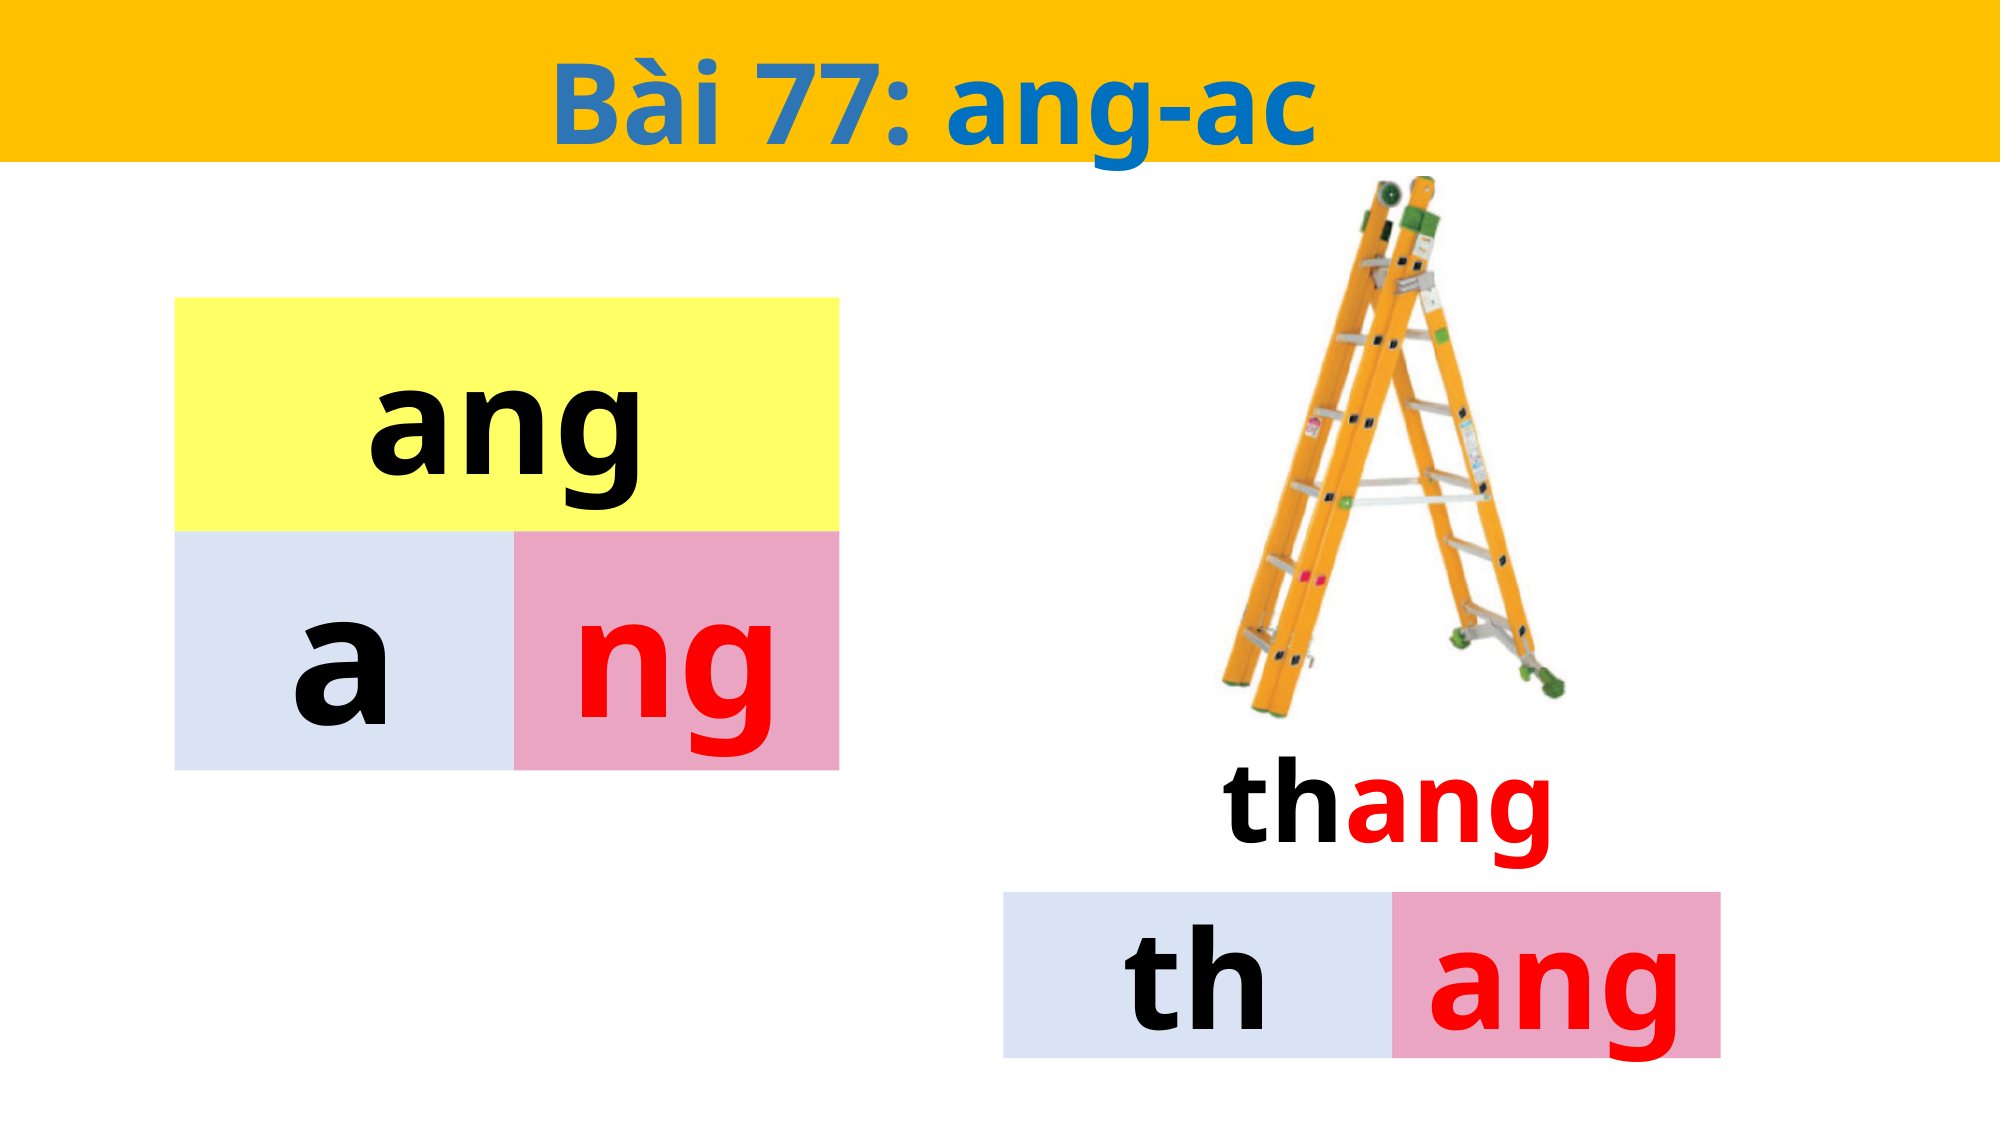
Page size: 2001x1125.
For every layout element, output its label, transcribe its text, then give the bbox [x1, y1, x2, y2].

text_box ng [513, 530, 841, 771]
text_box [0, 0, 2000, 162]
text_box ang [1393, 891, 1722, 1059]
text_box thang [1177, 722, 1573, 873]
picture [1207, 176, 1577, 723]
text_box a [174, 532, 513, 771]
text_box th [1002, 891, 1393, 1059]
text_box Bài 77: ang-ac [532, 24, 1522, 175]
text_box ang [174, 296, 841, 532]
